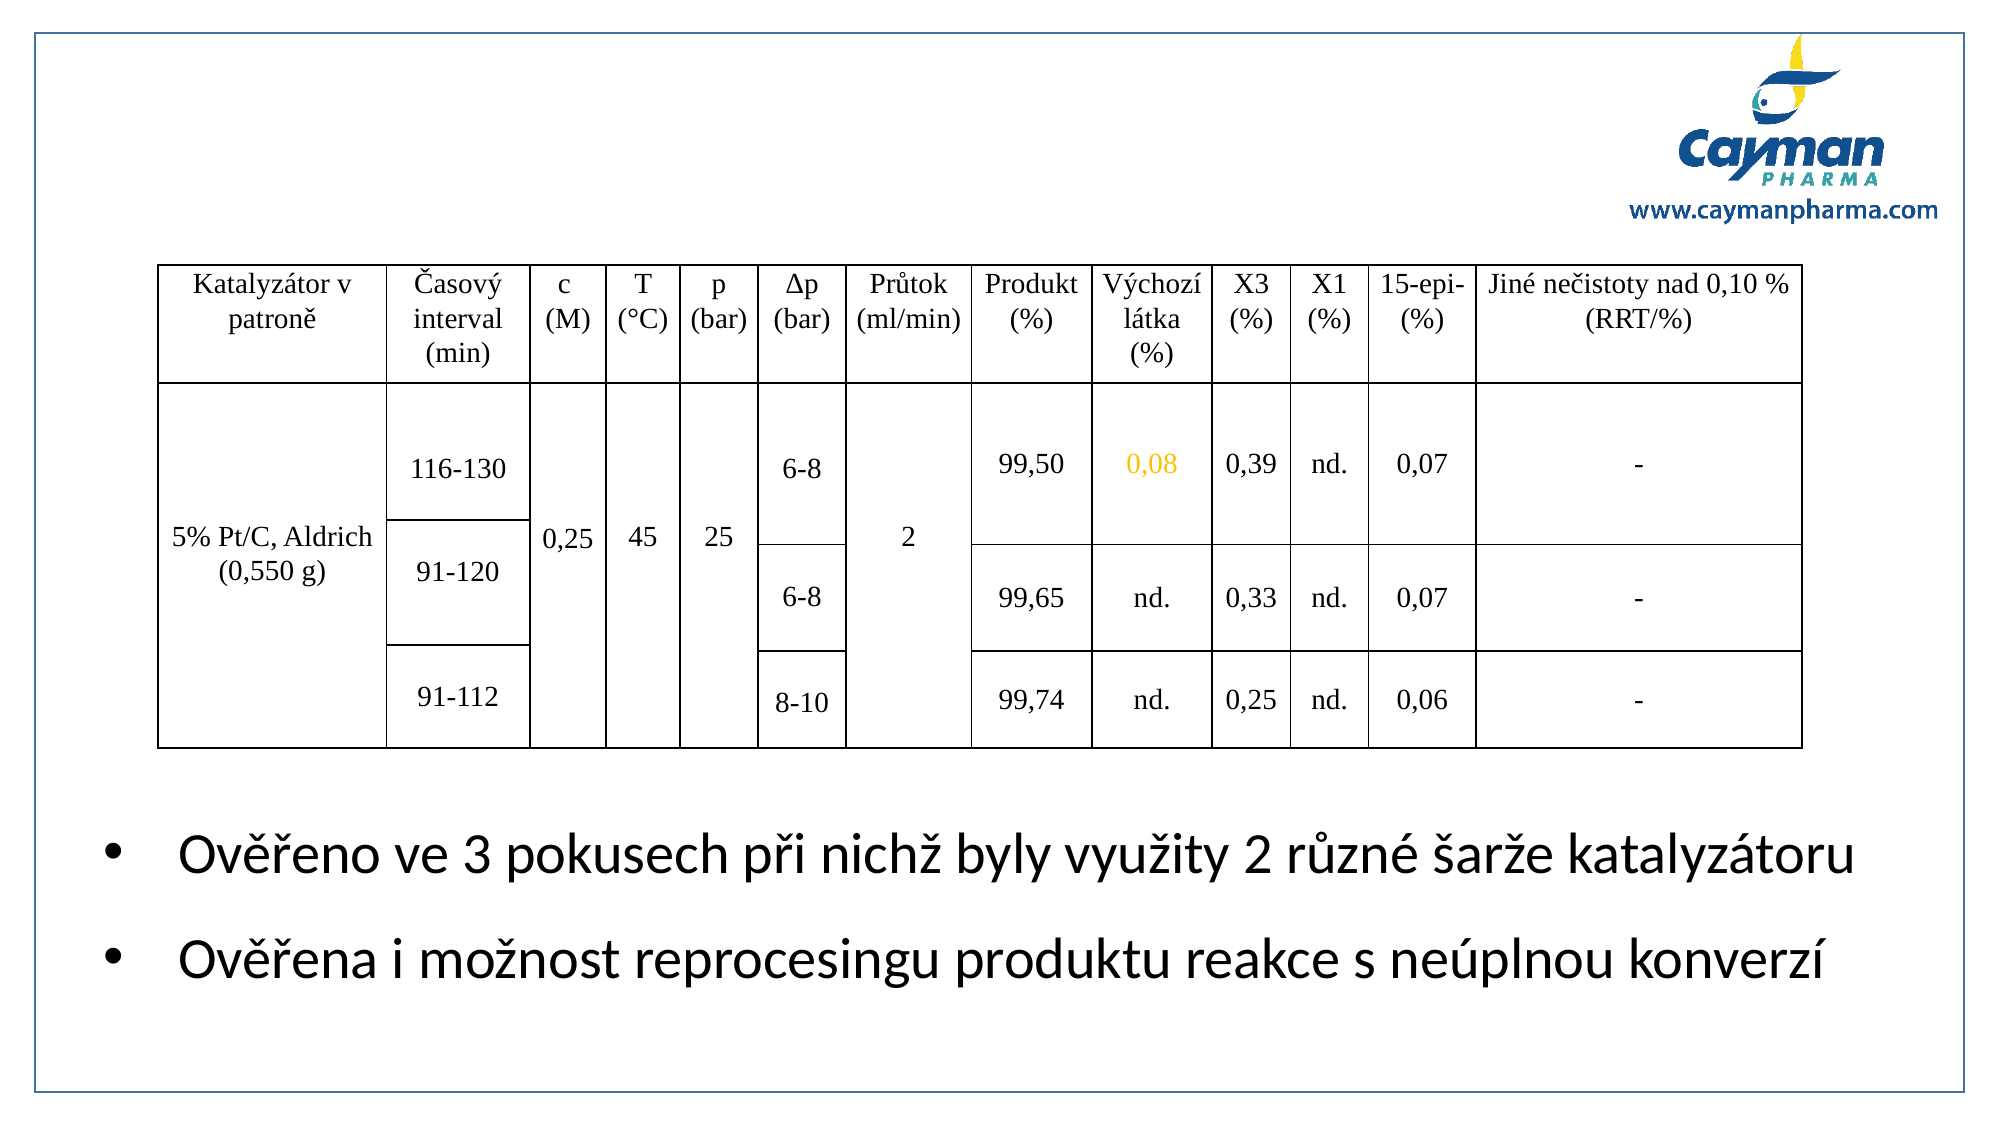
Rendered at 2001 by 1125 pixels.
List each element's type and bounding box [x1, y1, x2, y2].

picture [1623, 32, 1939, 225]
text_box [34, 32, 1965, 1093]
